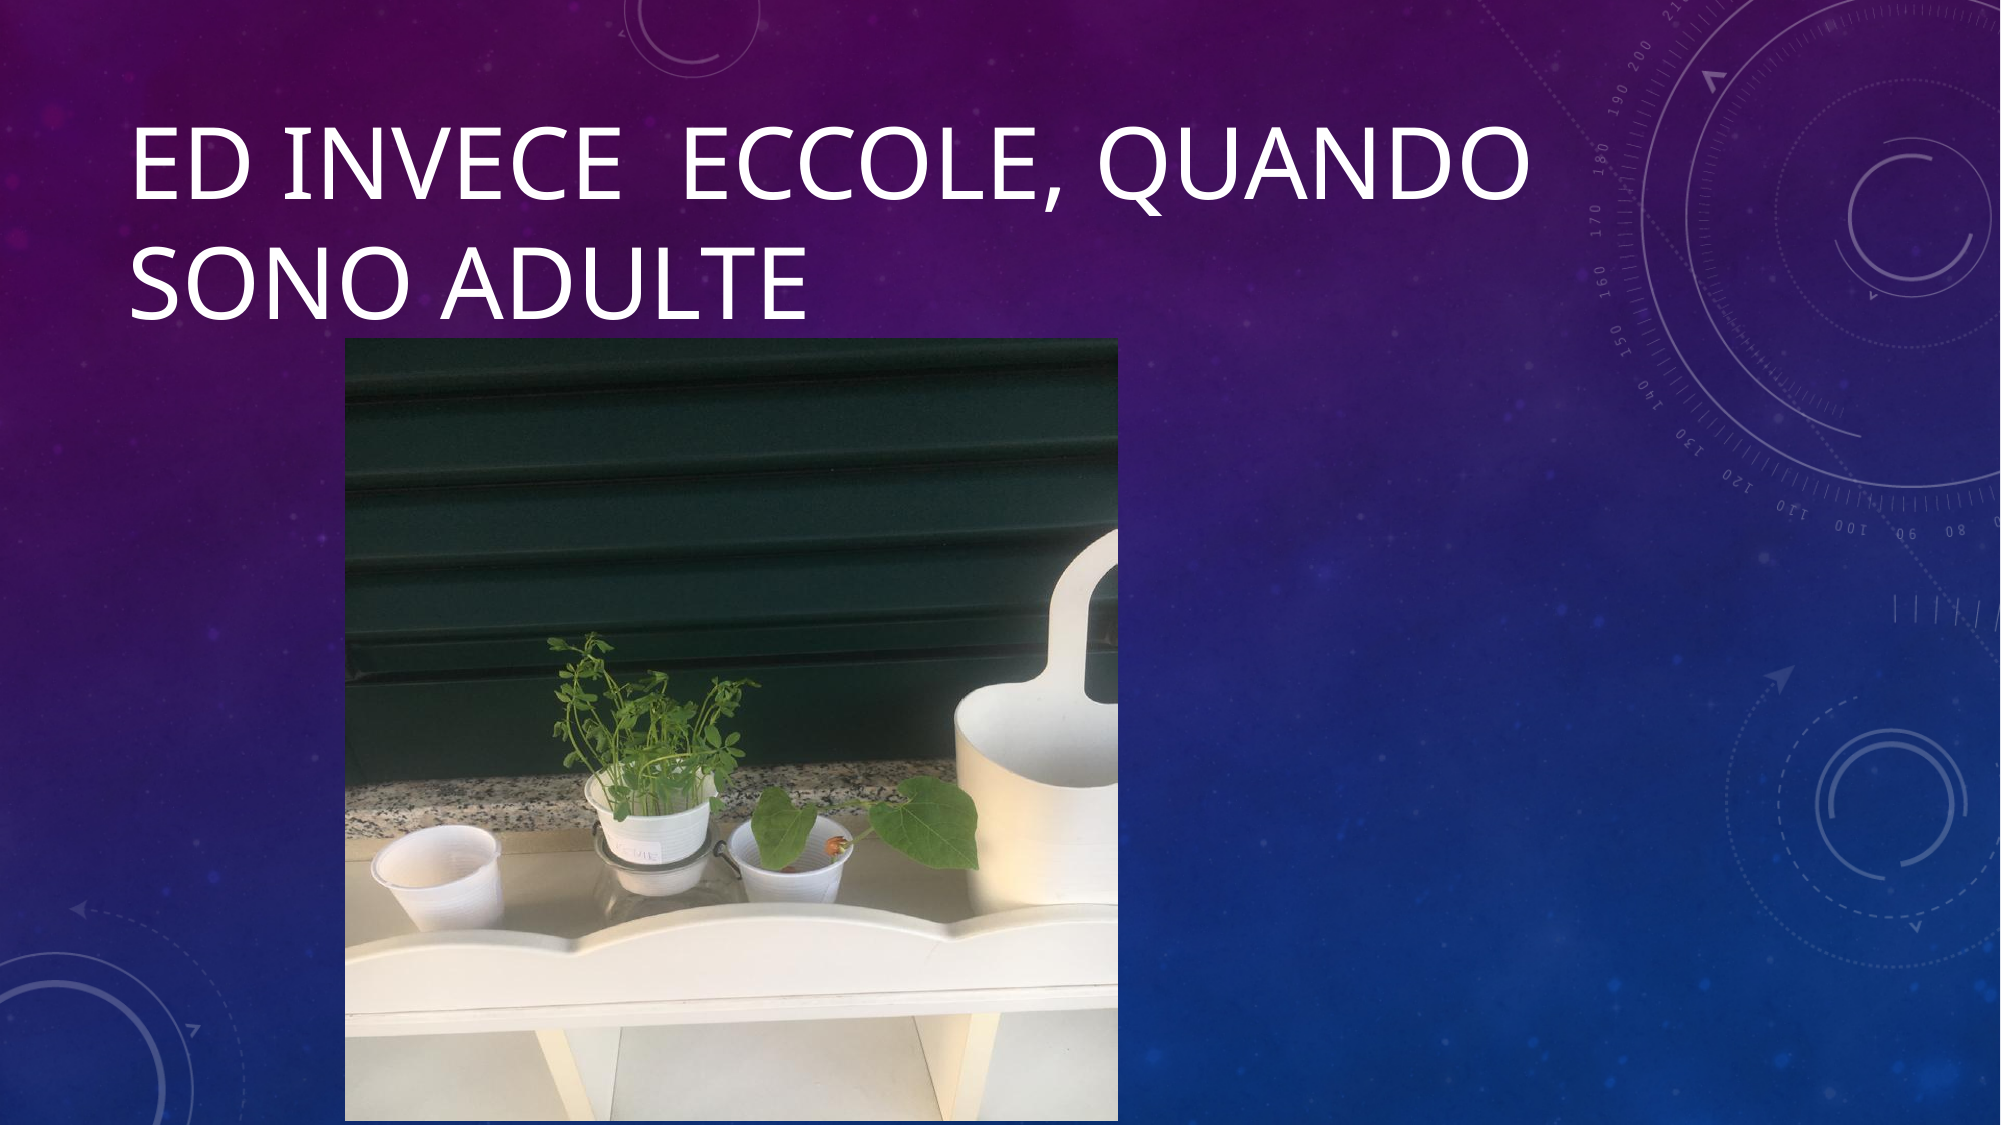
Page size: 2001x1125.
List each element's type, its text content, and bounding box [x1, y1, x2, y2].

title Ed invece eccole, quando SONO adulte [112, 99, 1775, 339]
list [344, 338, 1119, 1122]
picture [0, 0, 2001, 1125]
